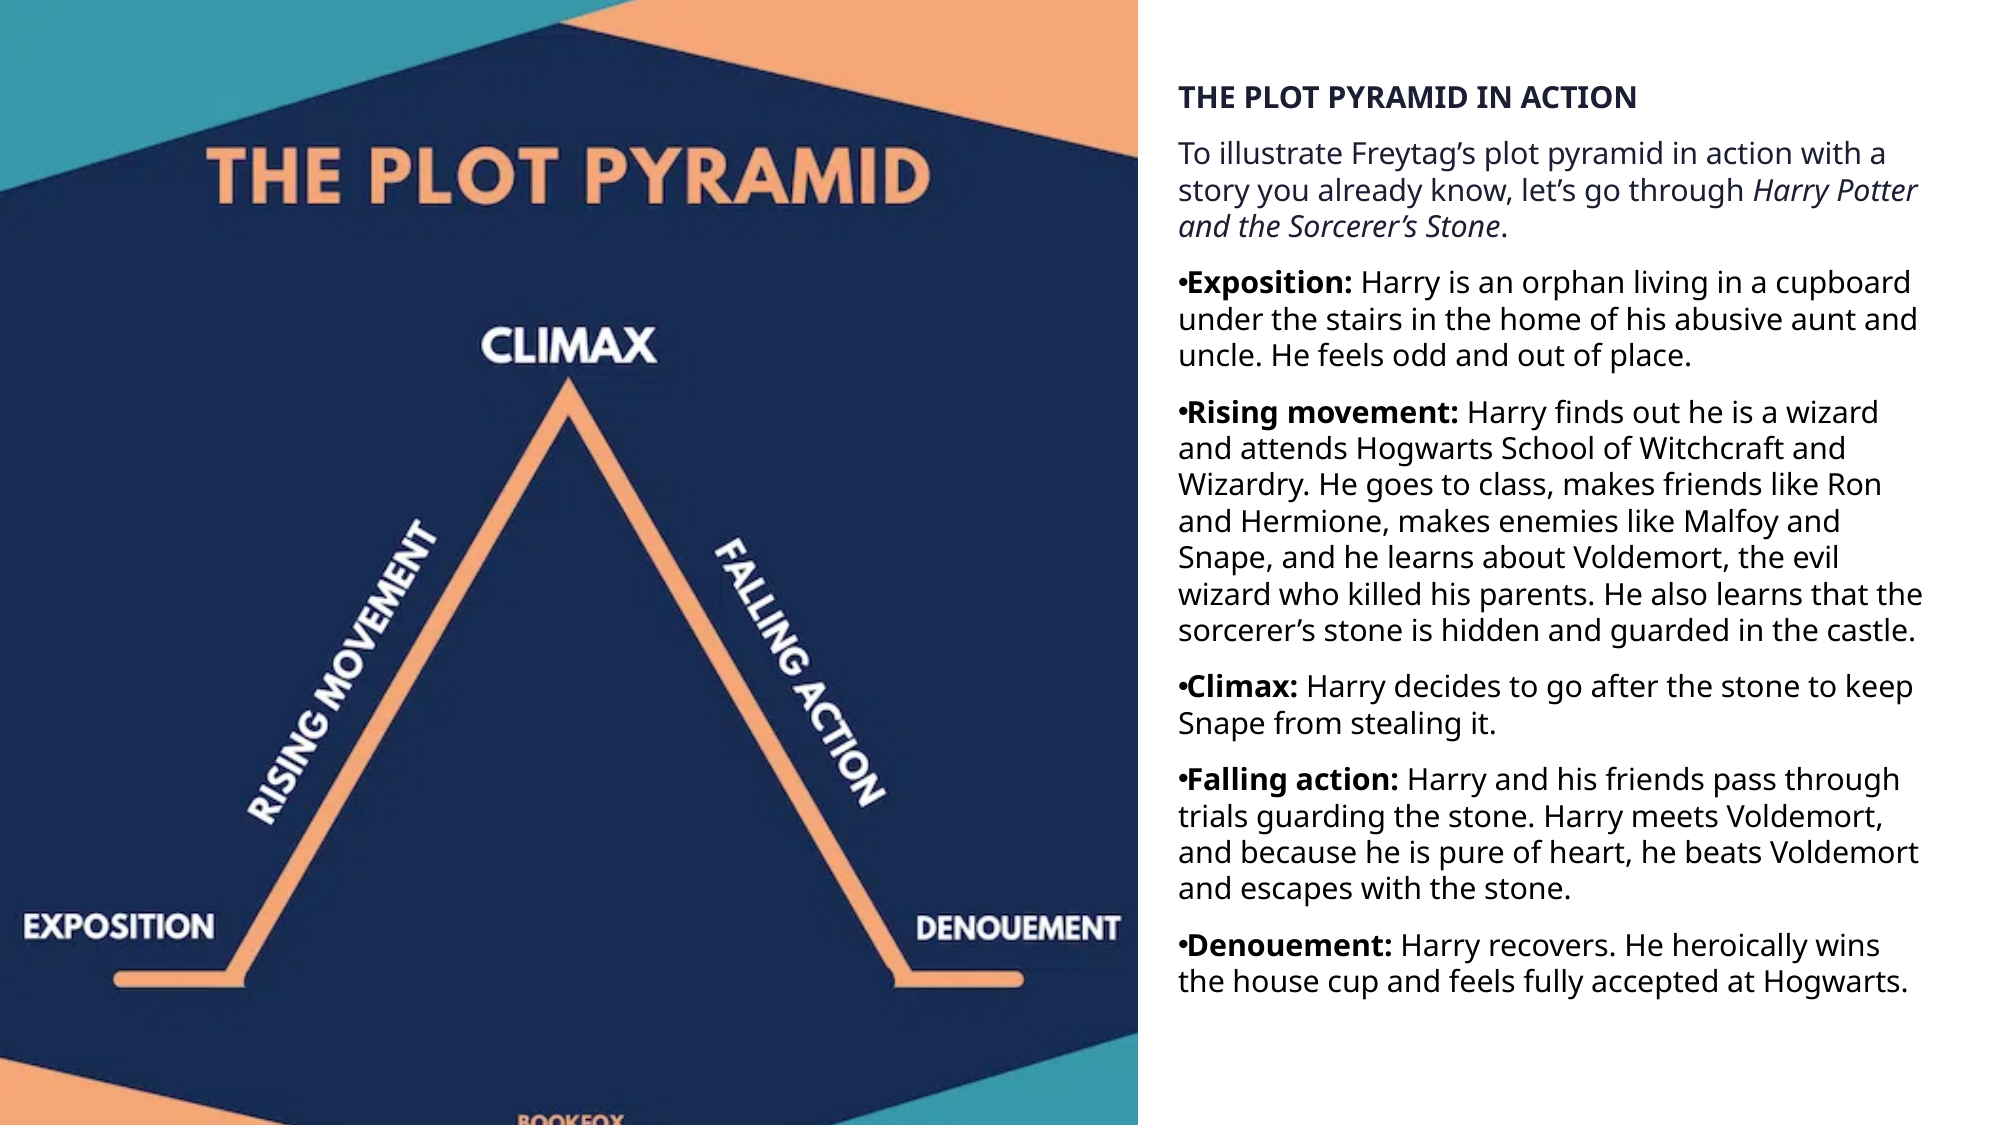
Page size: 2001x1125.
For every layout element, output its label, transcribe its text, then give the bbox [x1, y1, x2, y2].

text_box THE PLOT PYRAMID IN ACTION To illustrate Freytag’s plot pyramid in action with a story you already know, let’s go through Harry Potter and the Sorcerer’s Stone. Exposition: Harry is an orphan living in a cupboard under the stairs in the home of his abusive aunt and uncle. He feels odd and out of place. Rising movement: Harry finds out he is a wizard and attends Hogwarts School of Witchcraft and Wizardry. He goes to class, makes friends like Ron and Hermione, makes enemies like Malfoy and Snape, and he learns about Voldemort, the evil wizard who killed his parents. He also learns that the sorcerer’s stone is hidden and guarded in the castle. Climax: Harry decides to go after the stone to keep Snape from stealing it. Falling action: Harry and his friends pass through trials guarding the stone. Harry meets Voldemort, and because he is pure of heart, he beats Voldemort and escapes with the stone. Denouement: Harry recovers. He heroically wins the house cup and feels fully accepted at Hogwarts. [1163, 70, 1946, 1014]
text_box [1138, 0, 2000, 1125]
picture [0, 0, 1138, 1125]
